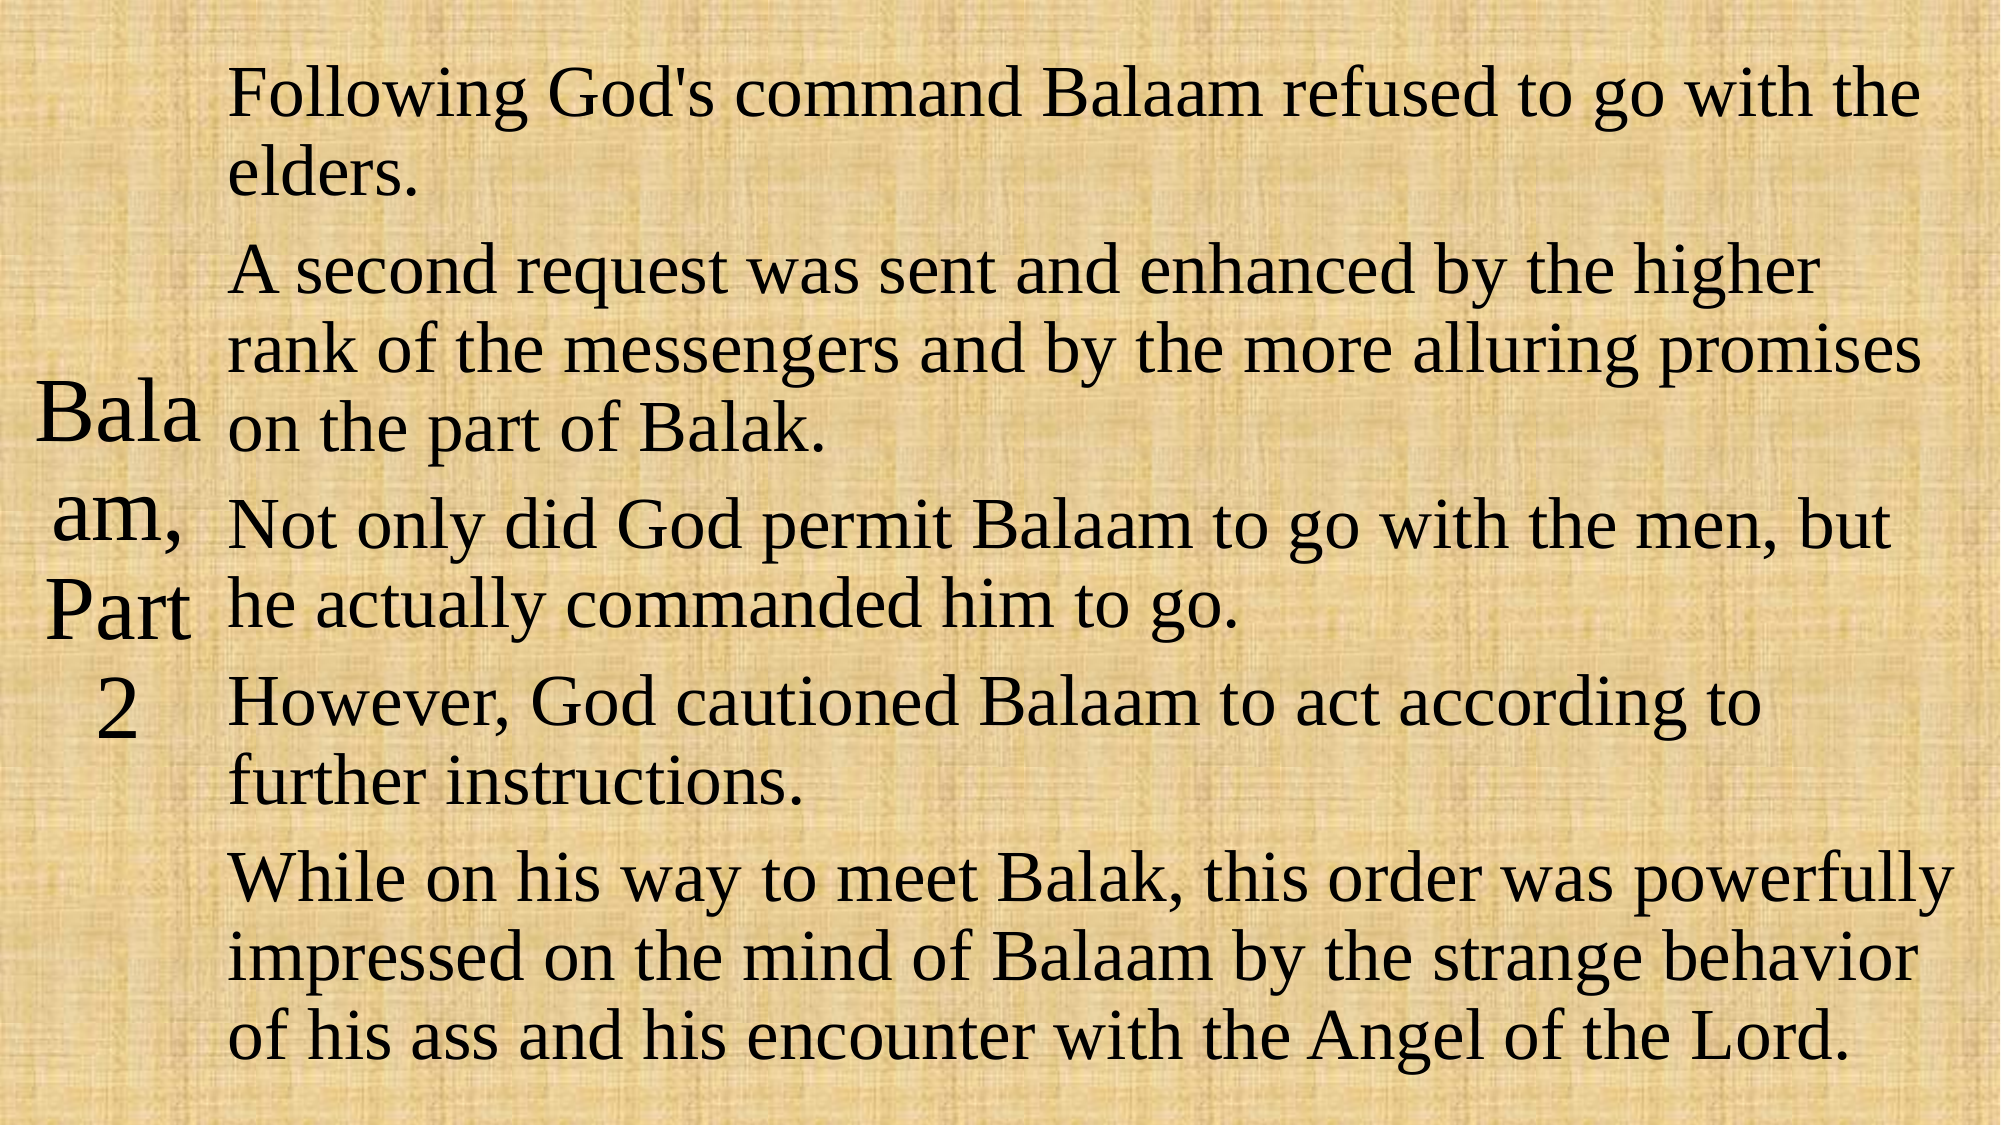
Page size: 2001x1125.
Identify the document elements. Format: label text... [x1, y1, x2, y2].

list Following God's command Balaam refused to go with the elders. A second request was sent and enhanced by the higher rank of the messengers and by the more alluring promises on the part of Balak. Not only did God permit Balaam to go with the men, but he actually commanded him to go. However, God cautioned Balaam to act according to further instructions. While on his way to meet Balak, this order was powerfully impressed on the mind of Balaam by the strange behavior of his ass and his encounter with the Angel of the Lord. [212, 20, 1976, 1109]
title Balaam, Part 2 [24, 12, 213, 1109]
picture [0, 0, 2001, 1125]
